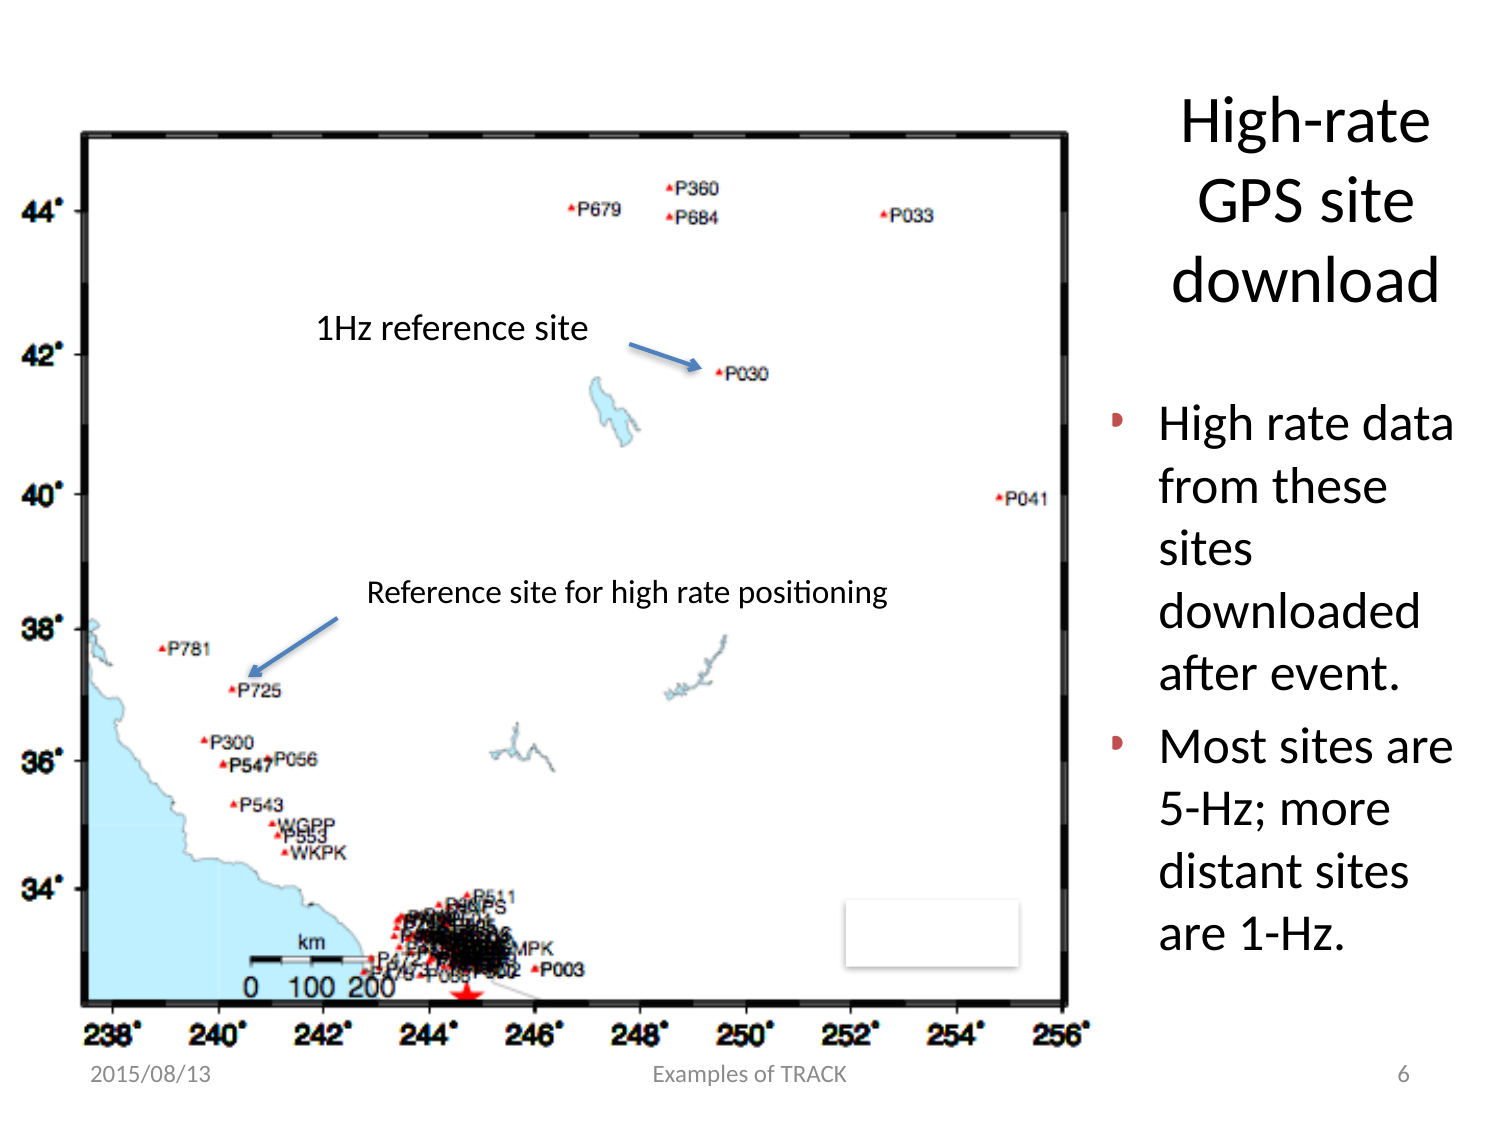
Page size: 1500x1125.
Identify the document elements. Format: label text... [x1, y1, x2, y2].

title High-rate GPS site download [1116, 95, 1500, 296]
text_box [247, 617, 338, 678]
picture [0, 64, 1113, 1061]
list High rate data from these sites downloaded after event. Most sites are 5-Hz; more distant sites are 1-Hz. [1116, 381, 1471, 1005]
footer Examples of TRACK [512, 1069, 988, 1103]
slide_number 6 [1074, 1042, 1425, 1103]
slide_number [75, 1069, 425, 1103]
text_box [628, 343, 703, 369]
